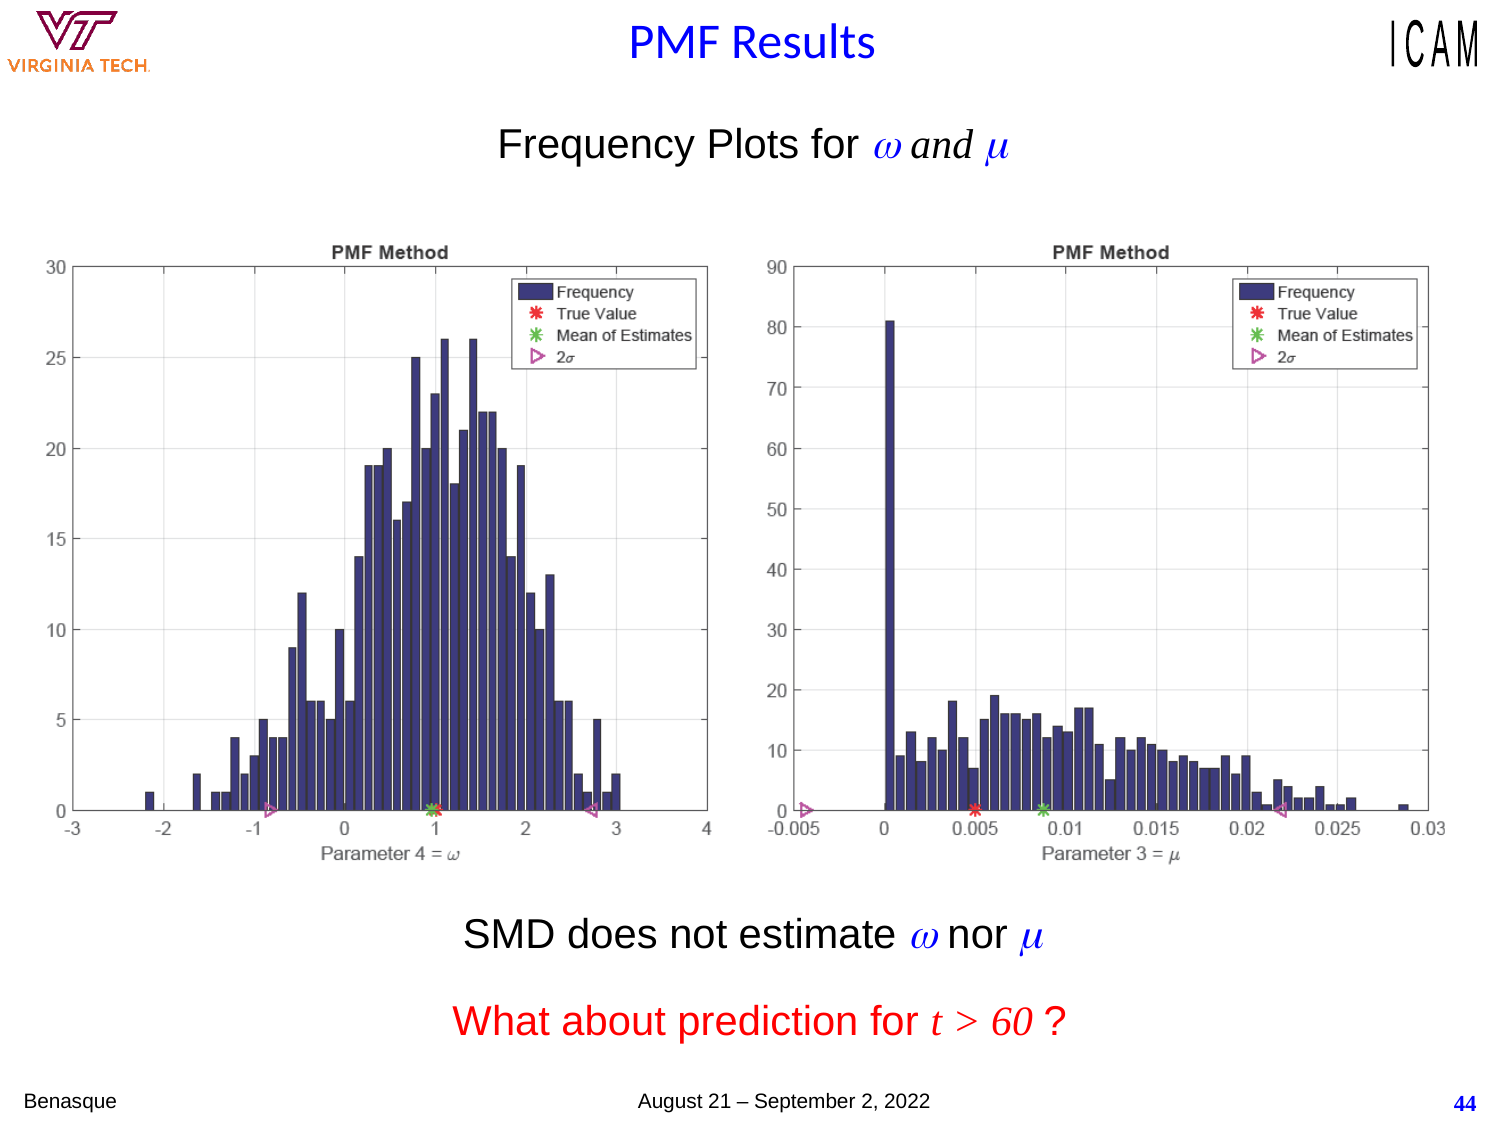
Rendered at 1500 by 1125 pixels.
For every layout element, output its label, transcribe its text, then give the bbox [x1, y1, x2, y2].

text_box SMD does not estimate  nor  [158, 899, 1347, 965]
slide_number 44 [1428, 1080, 1492, 1121]
picture [7, 11, 146, 72]
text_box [748, 216, 1445, 884]
text_box Frequency Plots for  and  [158, 109, 1347, 174]
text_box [28, 217, 725, 884]
footer Benasque August 21 – September 2, 2022 [8, 1079, 1359, 1118]
title PMF Results [146, 0, 1359, 78]
text_box What about prediction for t > 60 ? [165, 985, 1354, 1051]
